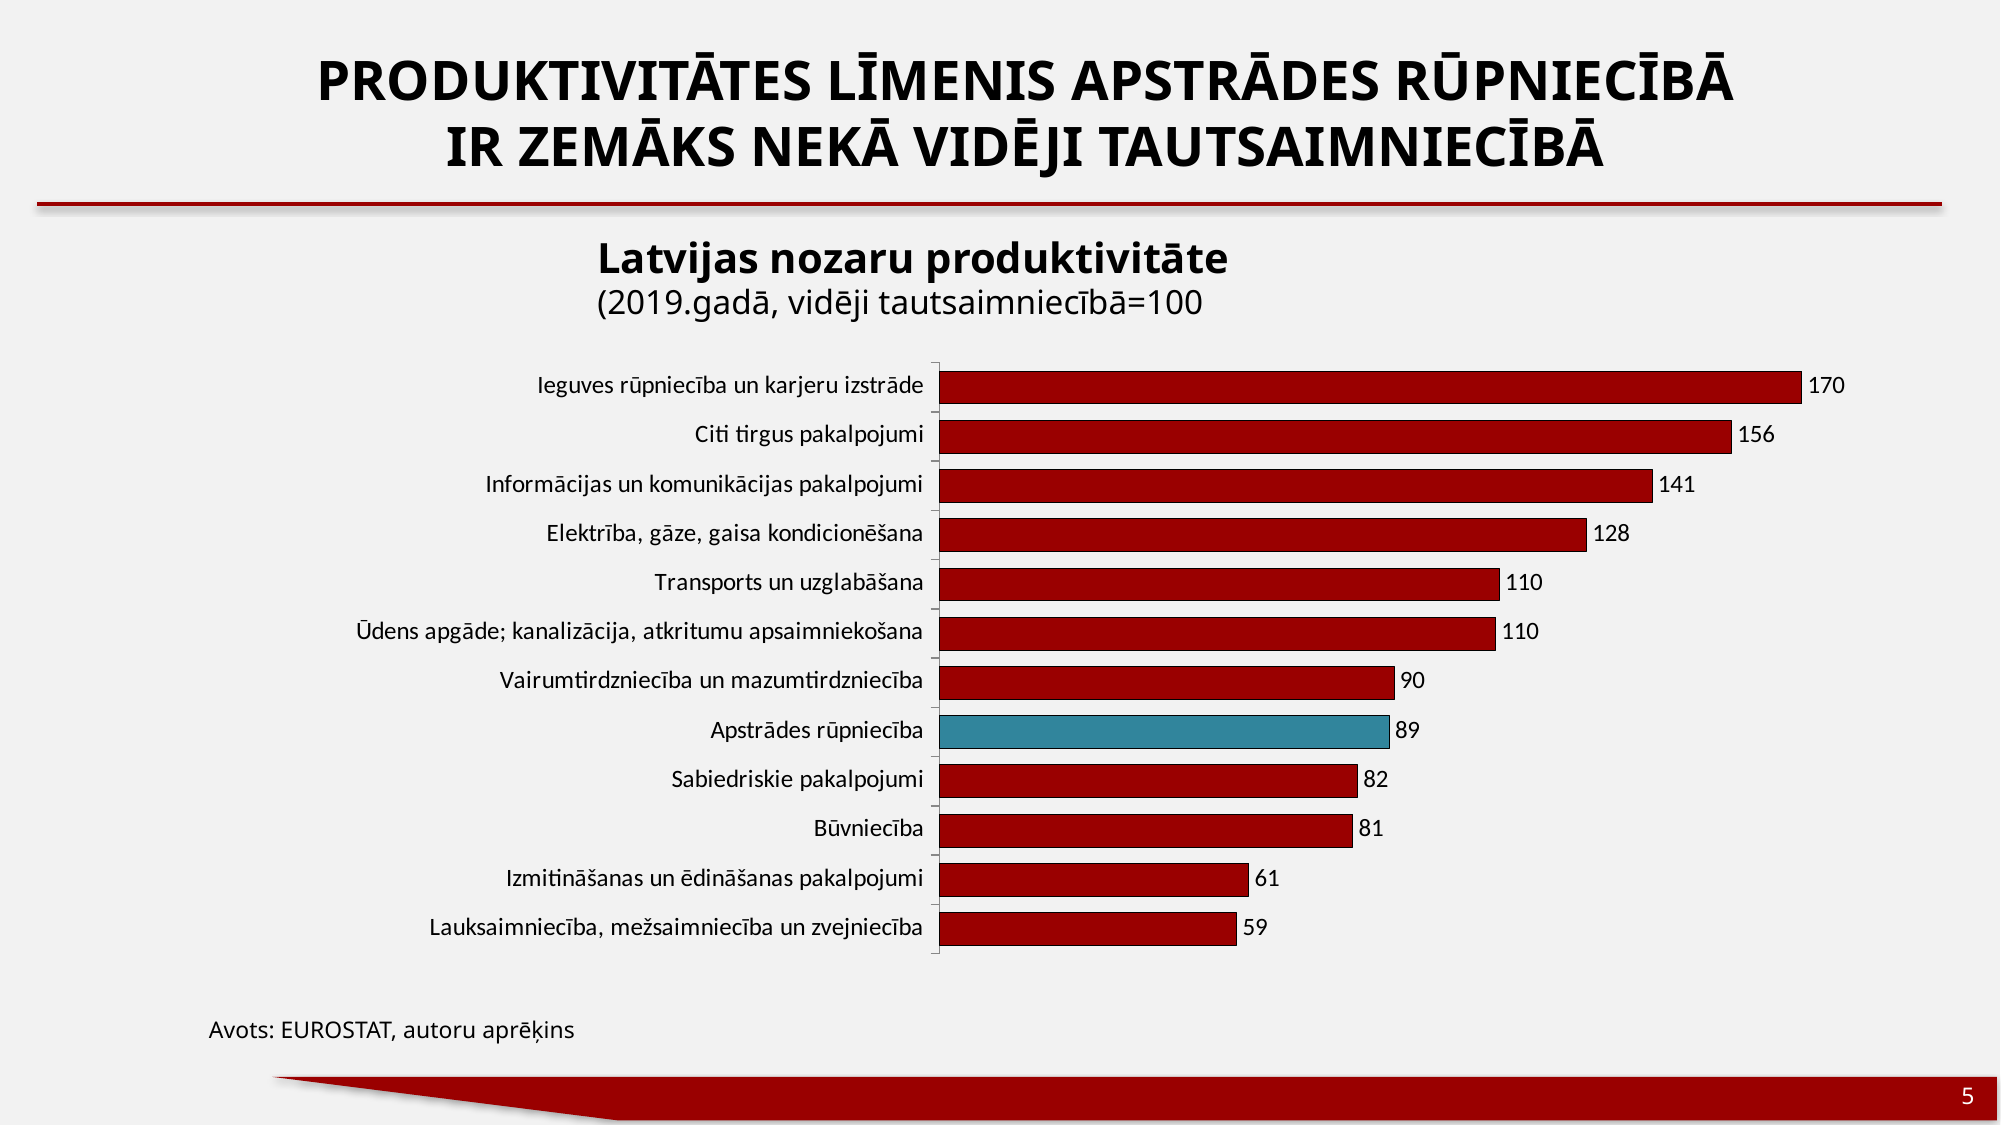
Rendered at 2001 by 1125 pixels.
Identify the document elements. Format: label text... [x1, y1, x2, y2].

slide_number 5 [1820, 1078, 1990, 1117]
text_box Latvijas nozaru produktivitāte (2019.gadā, vidēji tautsaimniecībā=100 [582, 224, 1470, 320]
chart [97, 320, 1867, 992]
title PRODUKTIVITĀTES LĪMENIS APSTRĀDES RŪPNIECĪBĀ IR ZEMĀKS NEKĀ VIDĒJI TAUTSAIMNIECĪBĀ [289, 21, 1764, 202]
text_box Avots: EUROSTAT, autoru aprēķins [194, 1008, 702, 1051]
